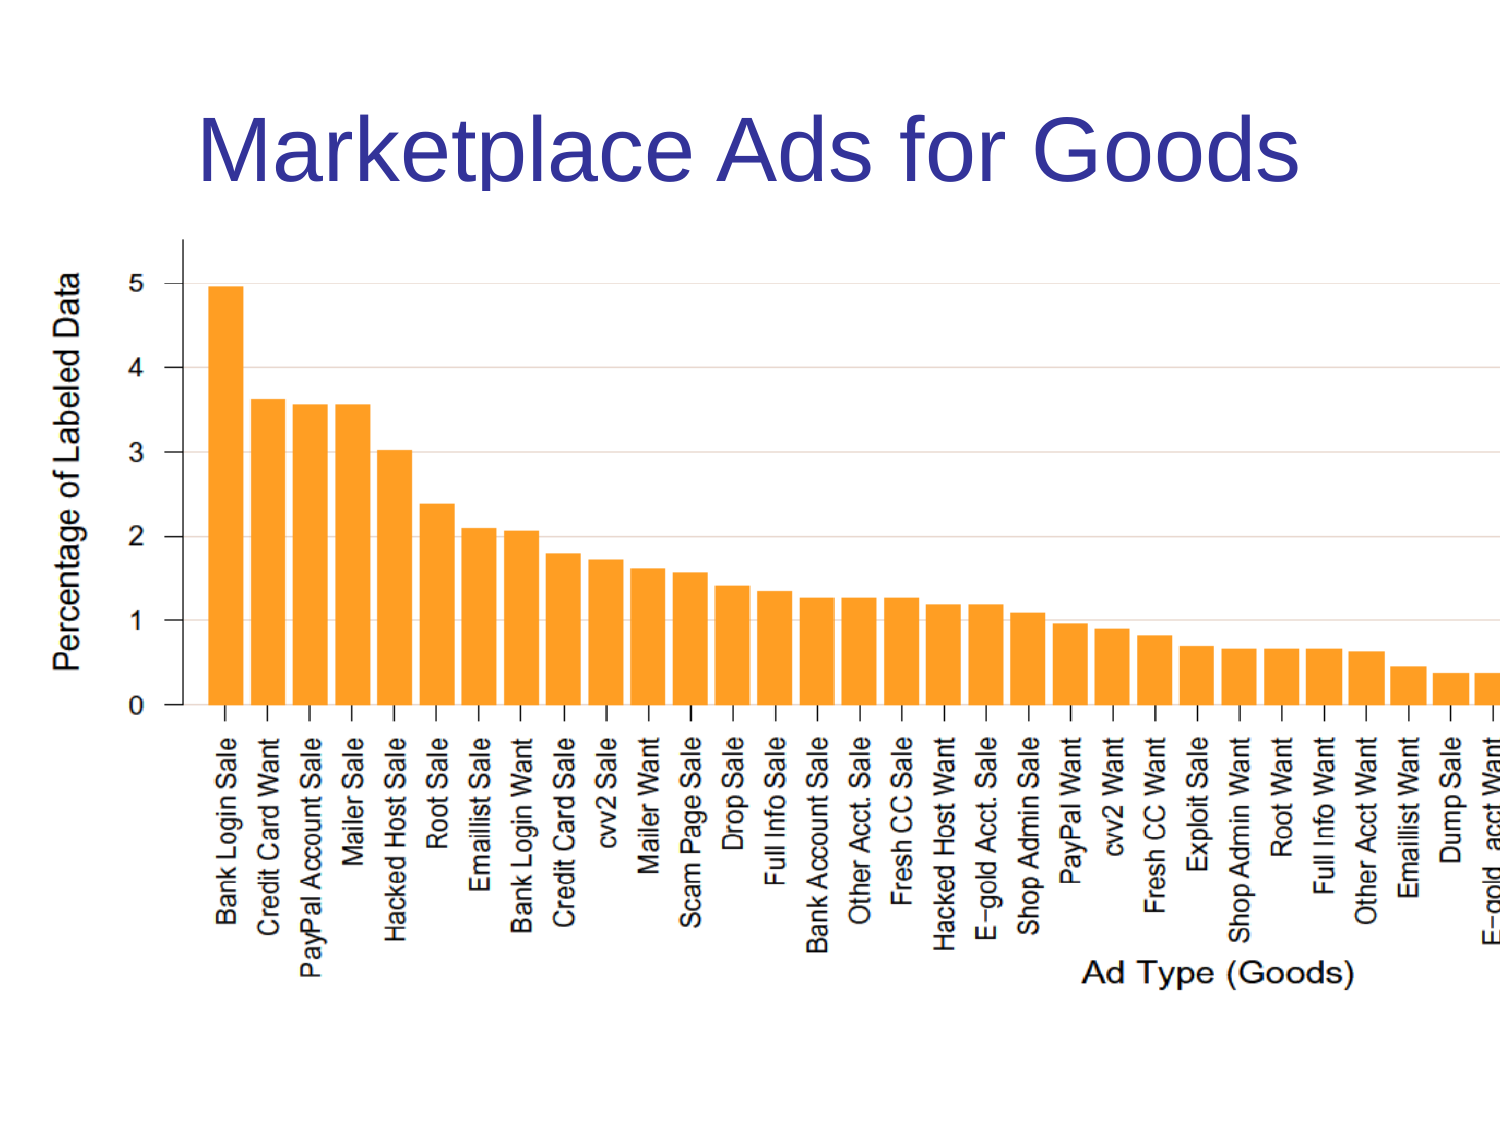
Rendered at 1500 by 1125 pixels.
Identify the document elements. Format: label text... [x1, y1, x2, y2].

title Marketplace Ads for Goods [112, 62, 1388, 188]
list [24, 191, 1500, 1019]
